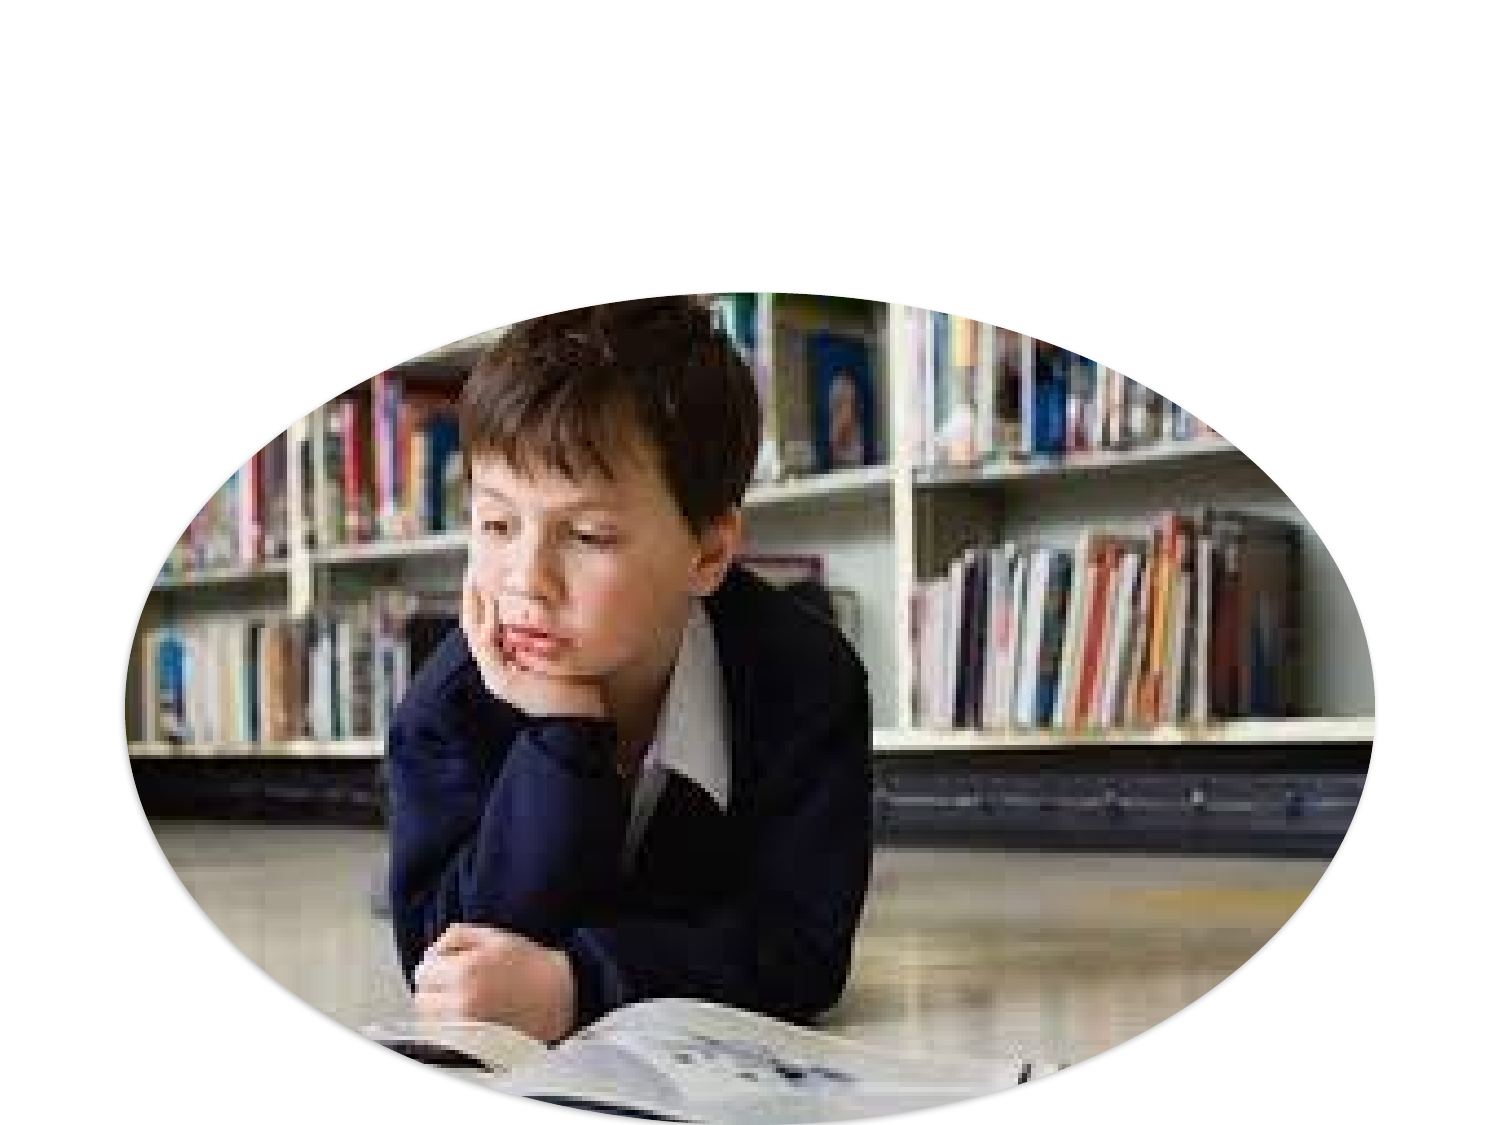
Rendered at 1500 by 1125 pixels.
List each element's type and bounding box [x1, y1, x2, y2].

text_box [125, 292, 1376, 1125]
